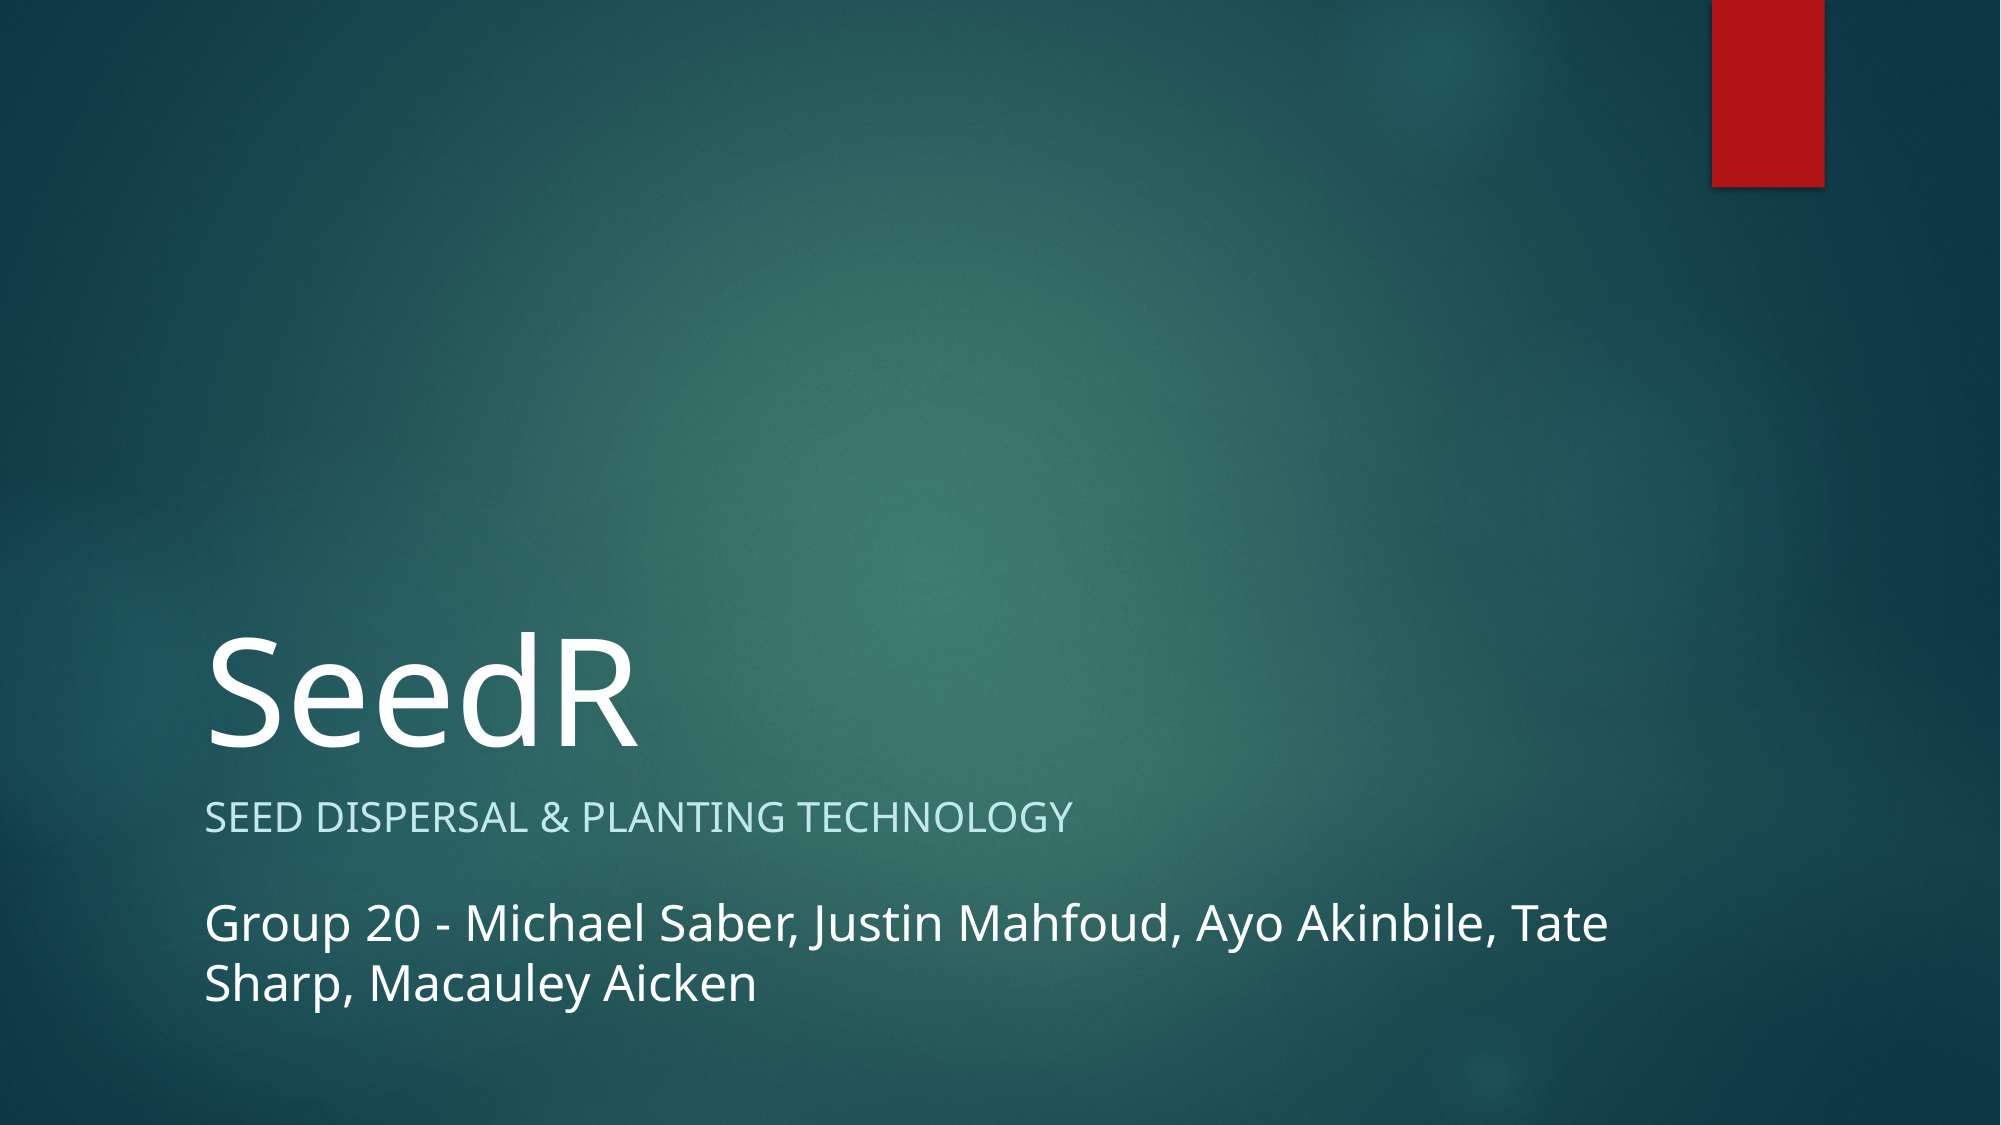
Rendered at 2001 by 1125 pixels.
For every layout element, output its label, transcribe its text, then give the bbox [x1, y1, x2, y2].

title SeedR [189, 237, 1638, 783]
subtitle SEED DISPERSAL & PLANTING TECHNOLOGY Group 20 - Michael Saber, Justin Mahfoud, Ayo Akinbile, Tate Sharp, Macauley Aicken [189, 783, 1638, 1056]
picture [0, 0, 2001, 1125]
